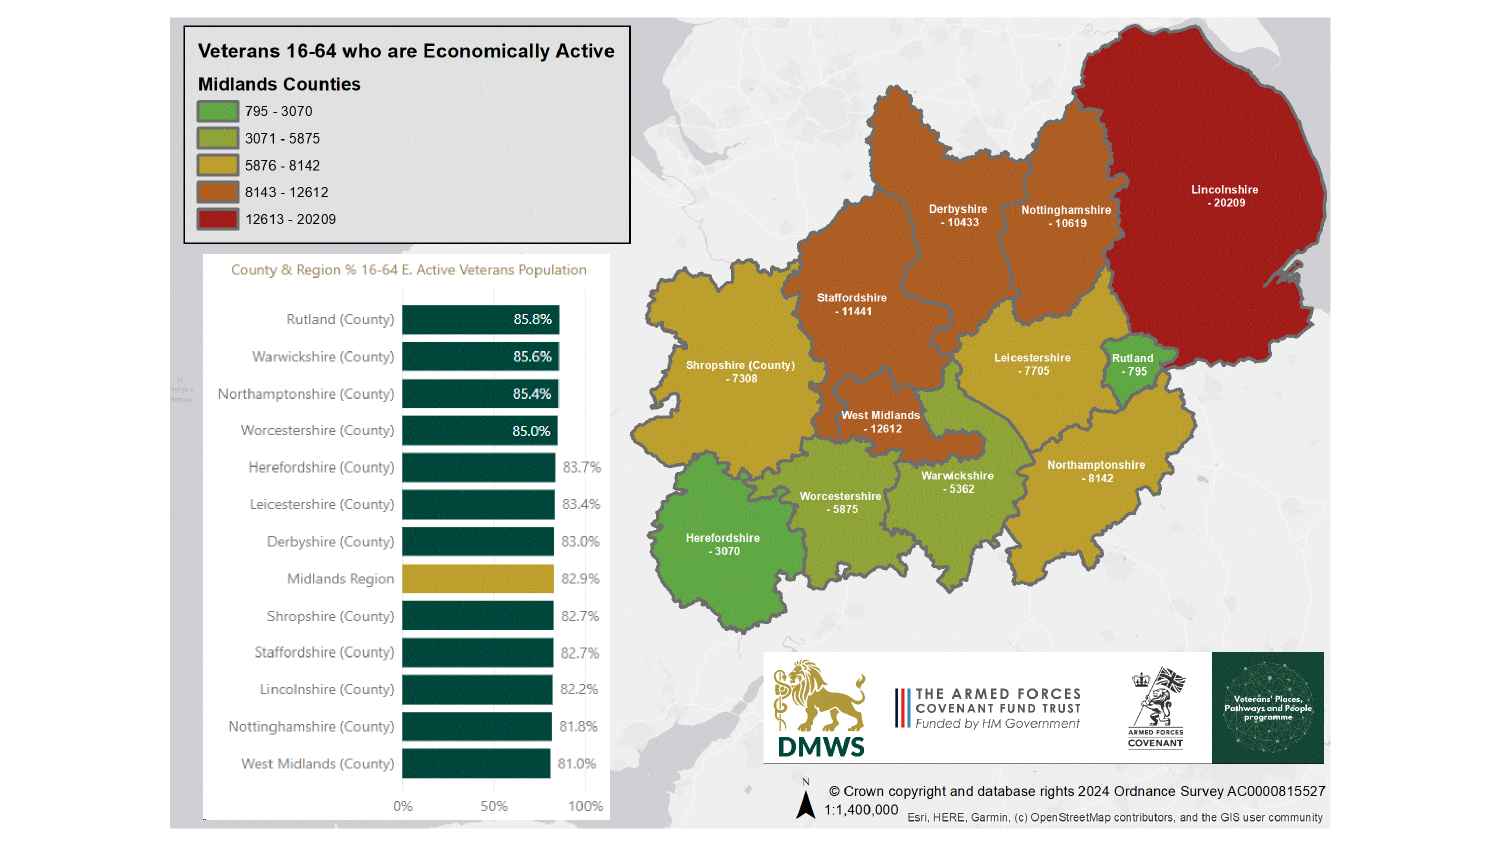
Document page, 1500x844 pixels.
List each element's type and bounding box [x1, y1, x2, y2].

picture [153, 0, 1347, 844]
